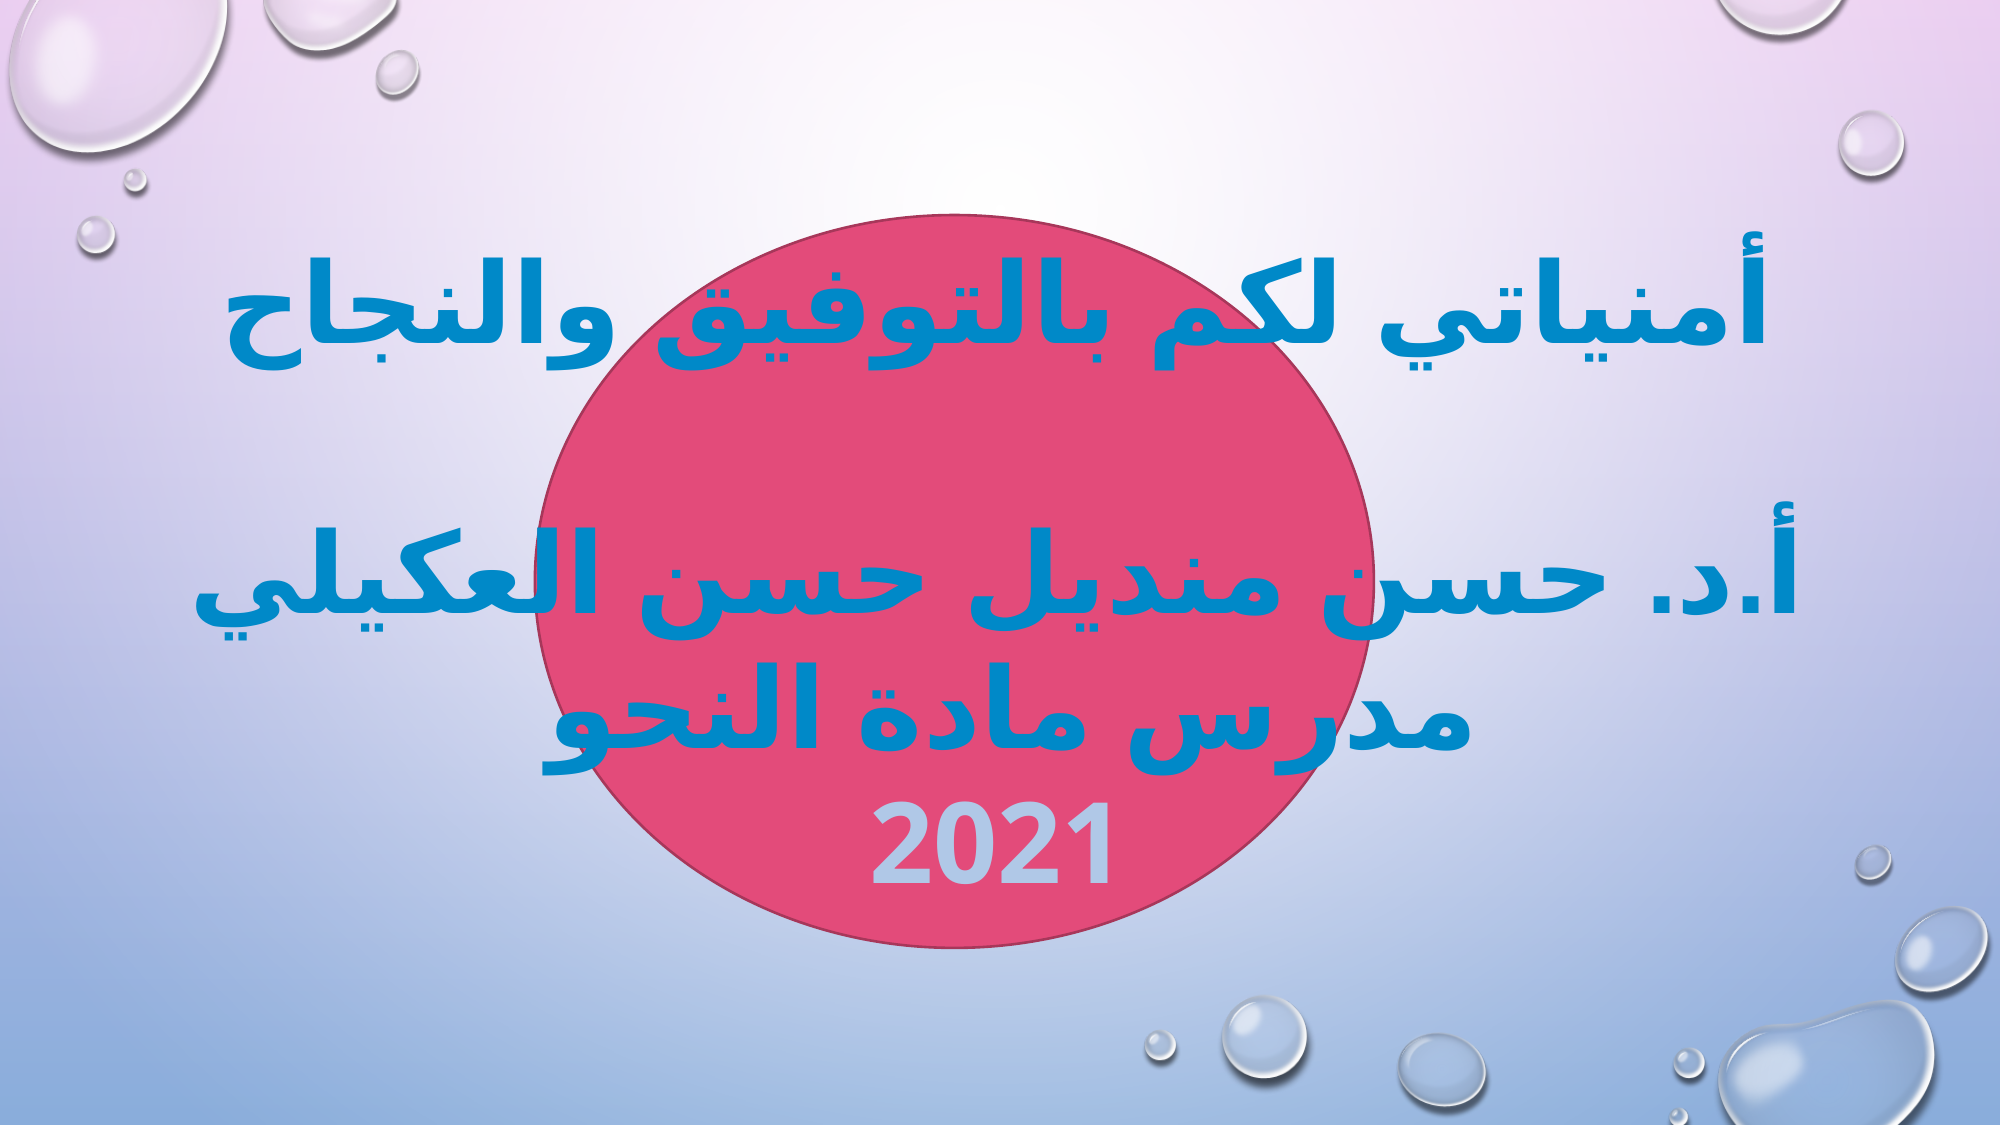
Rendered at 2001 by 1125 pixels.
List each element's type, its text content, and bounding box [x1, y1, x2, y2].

text_box أمنياتي لكم بالتوفيق والنجاح أ.د. حسن منديل حسن العكيلي مدرس مادة النحو 2021 [175, 223, 1821, 914]
text_box [860, 213, 1049, 223]
text_box [774, 914, 1134, 950]
picture [0, 0, 2000, 1125]
